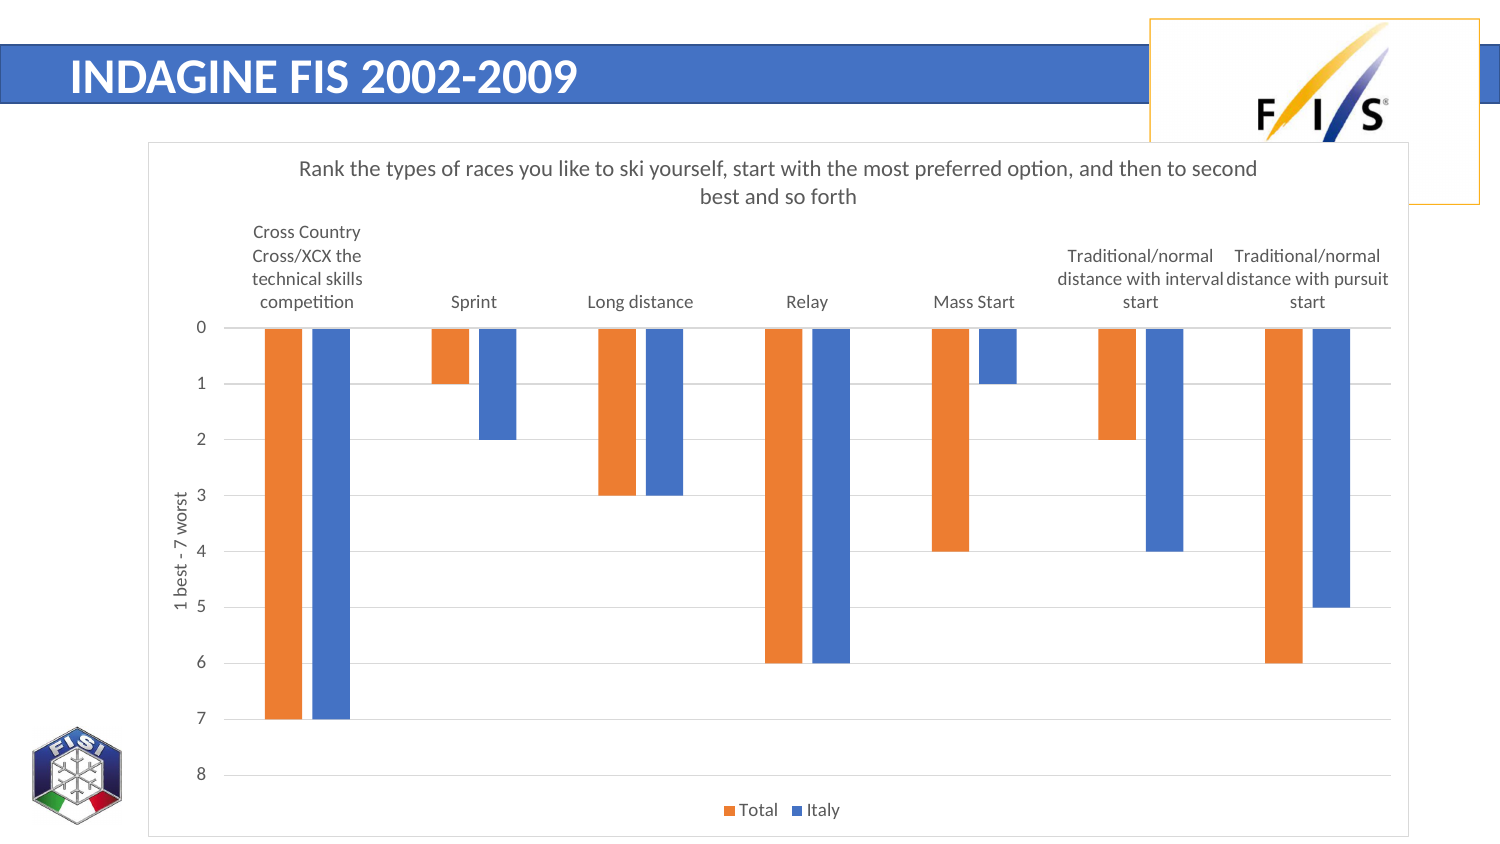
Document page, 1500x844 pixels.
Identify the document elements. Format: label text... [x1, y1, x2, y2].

text_box INDAGINE FIS 2002-2009 [54, 35, 991, 111]
picture [32, 726, 122, 825]
picture [148, 18, 1480, 838]
